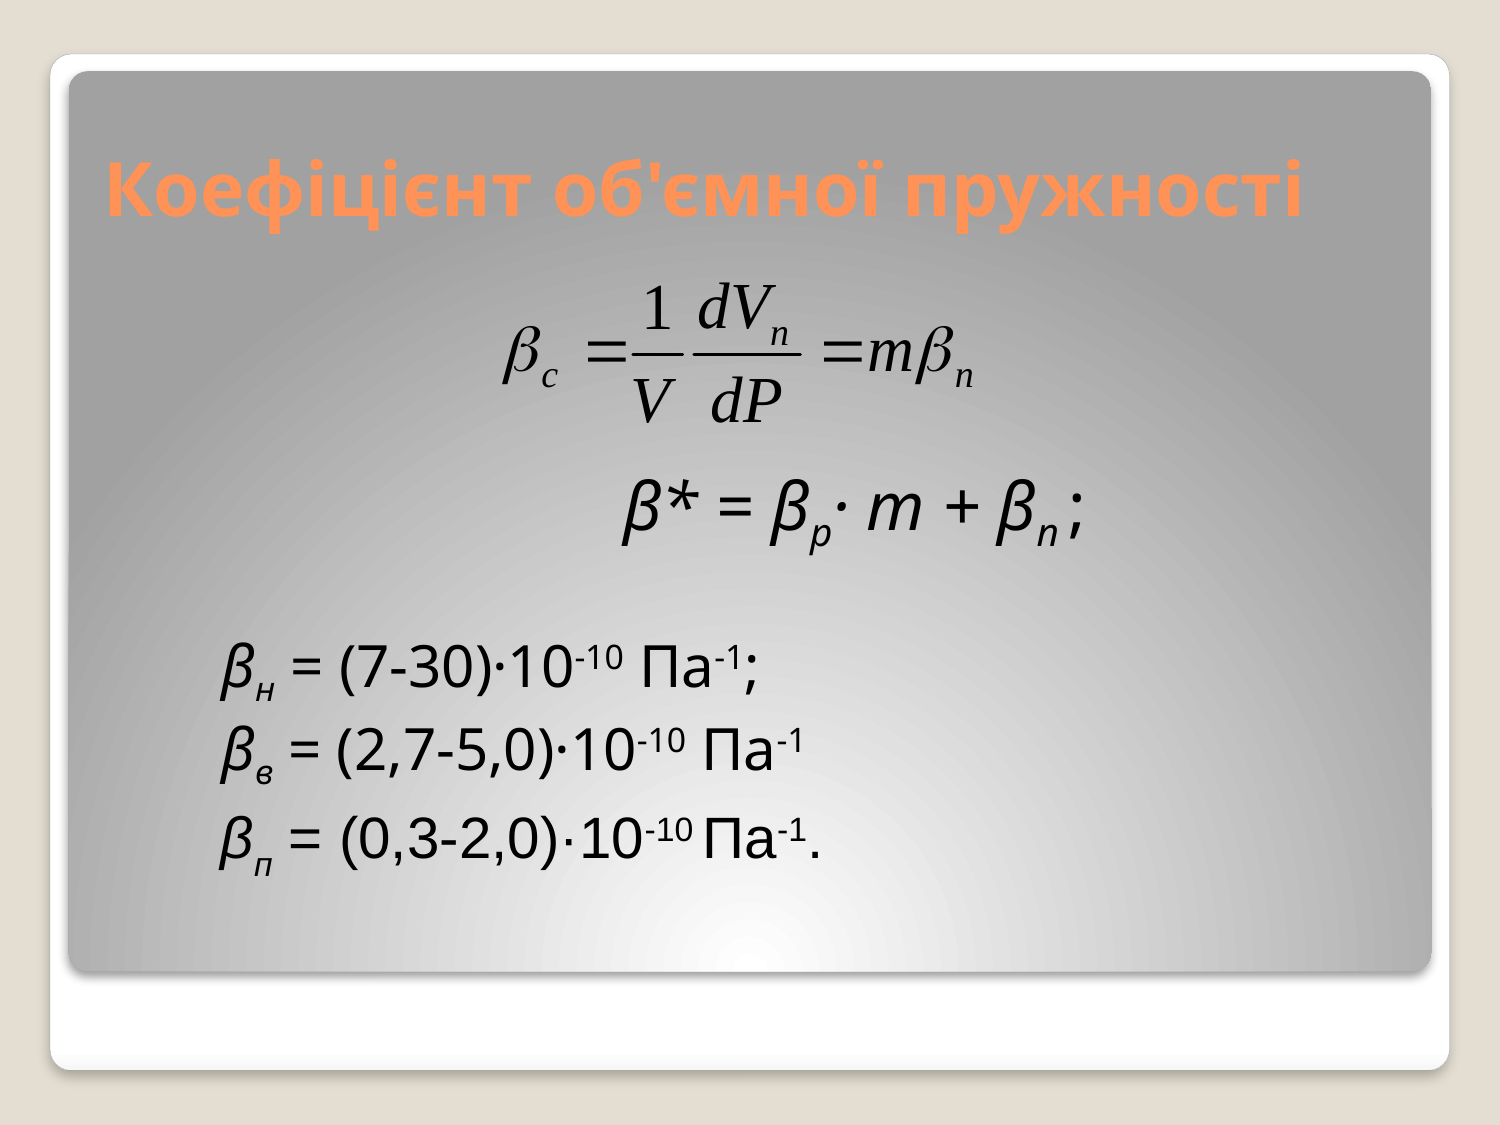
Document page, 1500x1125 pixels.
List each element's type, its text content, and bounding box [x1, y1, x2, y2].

text_box βв = (2,7-5,0)·10-10 Па-1 [206, 704, 975, 799]
text_box β* = βр· m + βп ; [608, 456, 1229, 562]
text_box βн = (7-30)·10-10 Па-1; [206, 621, 916, 704]
text_box βп = (0,3-2,0)·10-10 Па-1. [147, 792, 939, 891]
title Коефіцієнт об'ємної пружності [88, 66, 1431, 239]
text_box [489, 266, 985, 437]
